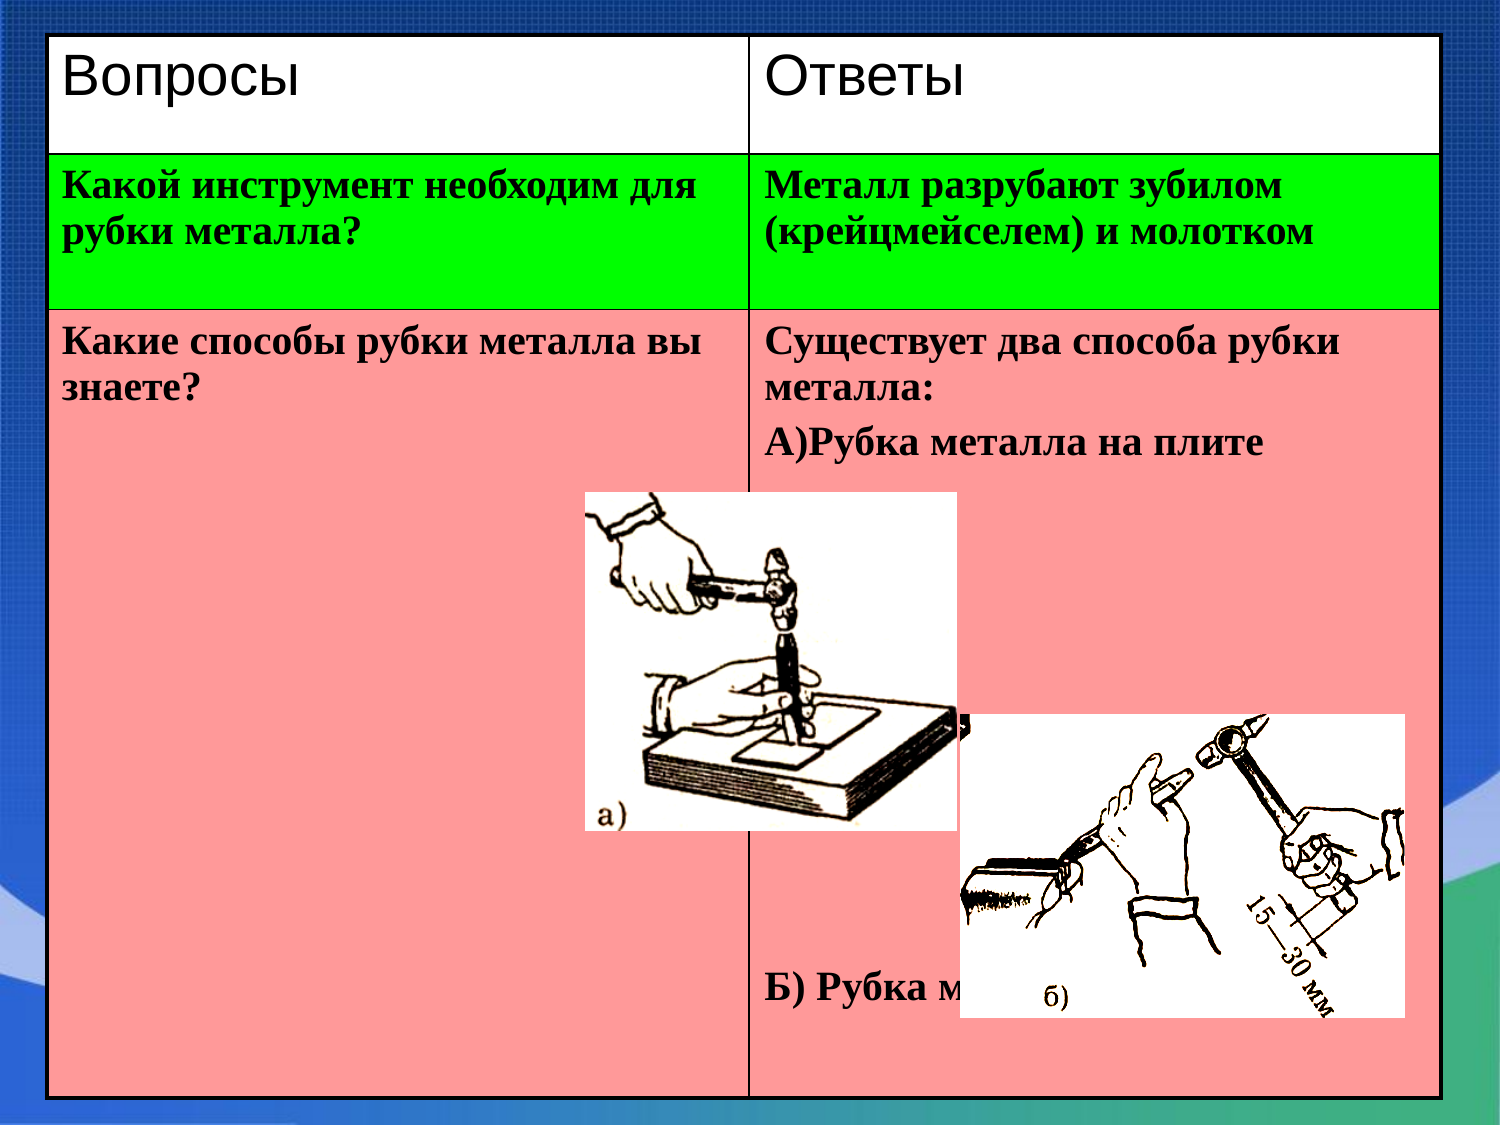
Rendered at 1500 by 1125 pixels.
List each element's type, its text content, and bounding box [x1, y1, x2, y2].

table_cell Какие способы рубки металла вы знаете? [49, 310, 748, 1096]
table_cell Металл разрубают зубилом (крейцмейселем) и молотком [750, 155, 1439, 309]
table_header Ответы [750, 37, 1439, 153]
table_cell Какой инструмент необходим для рубки металла? [49, 155, 748, 309]
table_cell Существует два способа руб­ки металла: А)Рубка металла на плите Б) Рубка металла в тис­ках [750, 310, 1439, 1096]
picture [0, 0, 1500, 1125]
table_header Вопросы [49, 37, 748, 153]
